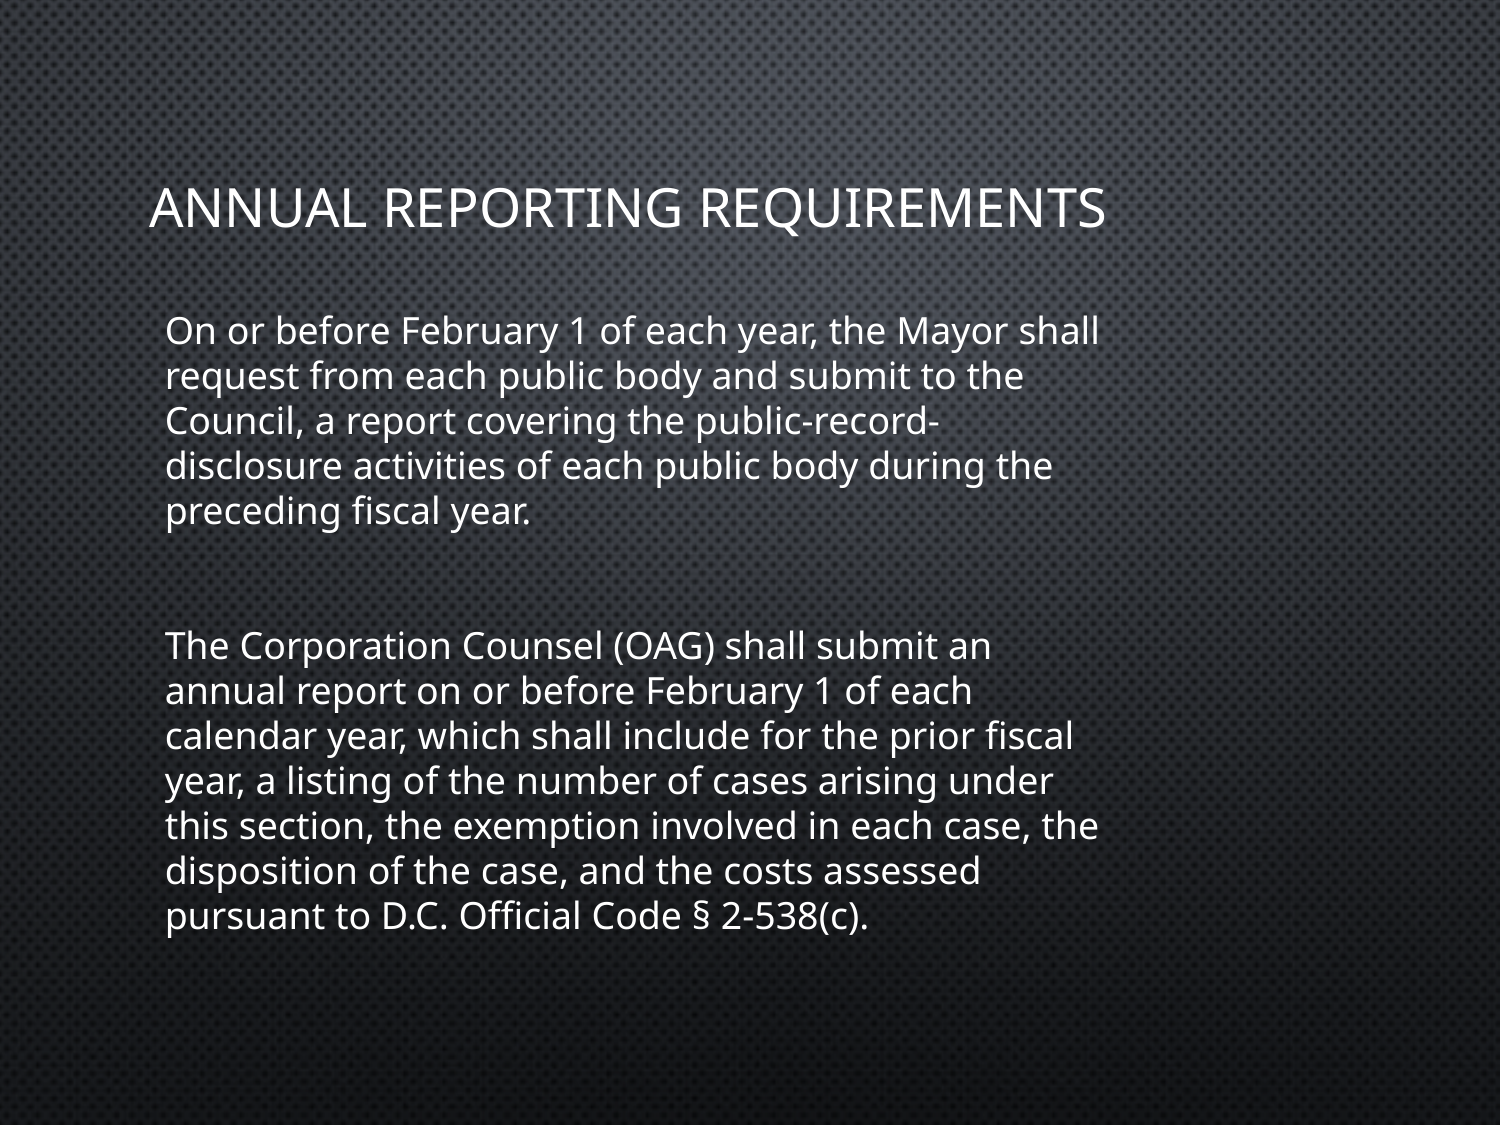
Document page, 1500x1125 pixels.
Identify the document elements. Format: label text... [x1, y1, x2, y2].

text_box On or before February 1 of each year, the Mayor shall request from each public body and submit to the Council, a report covering the public-record-disclosure activities of each public body during the preceding fiscal year. The Corporation Counsel (OAG) shall submit an annual report on or before February 1 of each calendar year, which shall include for the prior fiscal year, a listing of the number of cases arising under this section, the exemption involved in each case, the disposition of the case, and the costs assessed pursuant to D.C. Official Code § 2-538(c). [149, 299, 1125, 990]
title Annual reporting requirements [134, 97, 1367, 314]
